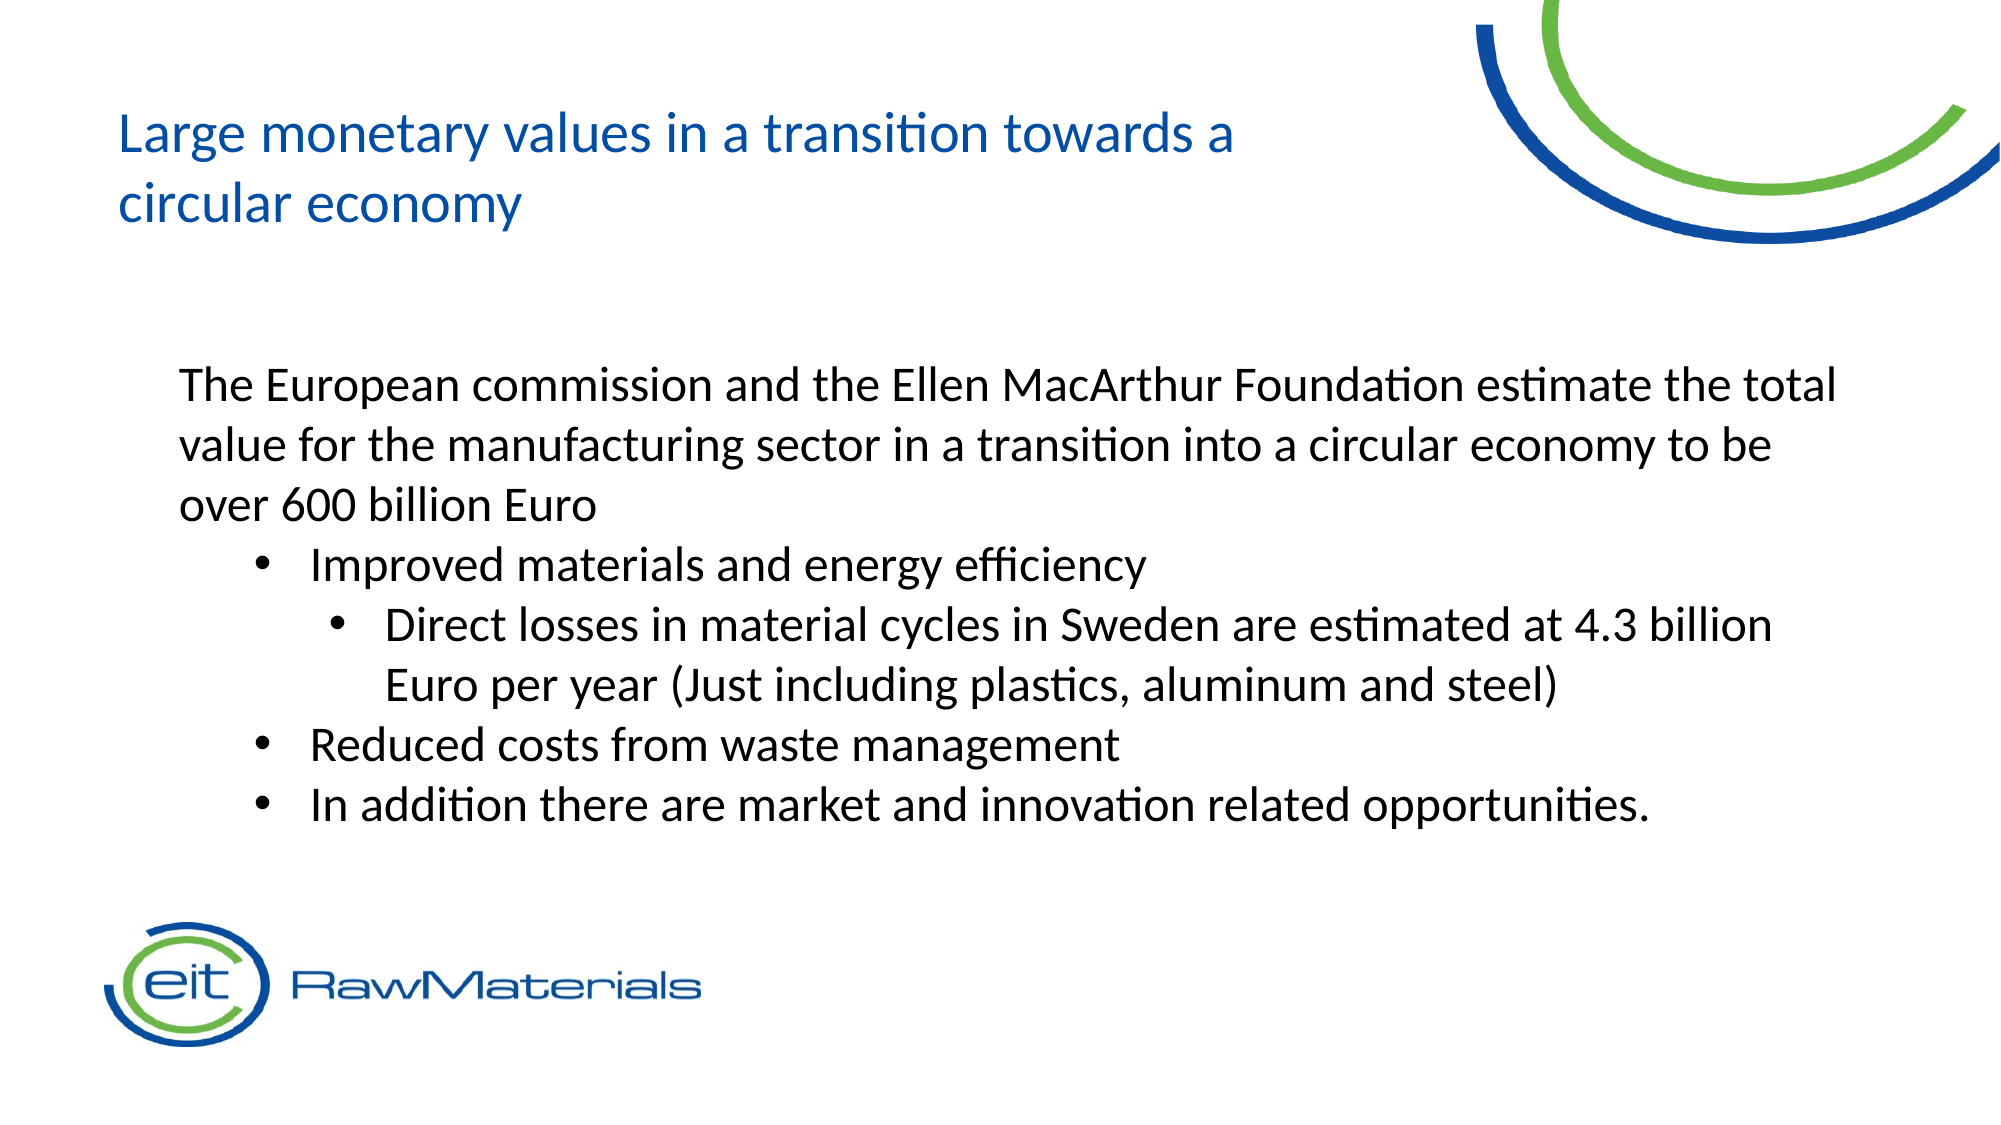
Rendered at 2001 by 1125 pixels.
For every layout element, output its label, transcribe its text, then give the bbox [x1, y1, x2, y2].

text_box The European commission and the Ellen MacArthur Foundation estimate the total value for the manufacturing sector in a transition into a circular economy to be over 600 billion Euro Improved materials and energy efficiency Direct losses in material cycles in Sweden are estimated at 4.3 billion Euro per year (Just including plastics, aluminum and steel) Reduced costs from waste management In addition there are market and innovation related opportunities. [163, 344, 1861, 840]
picture [104, 922, 701, 1047]
text_box Large monetary values in a transition towards a circular economy [104, 86, 1396, 158]
picture [1476, 0, 2000, 244]
